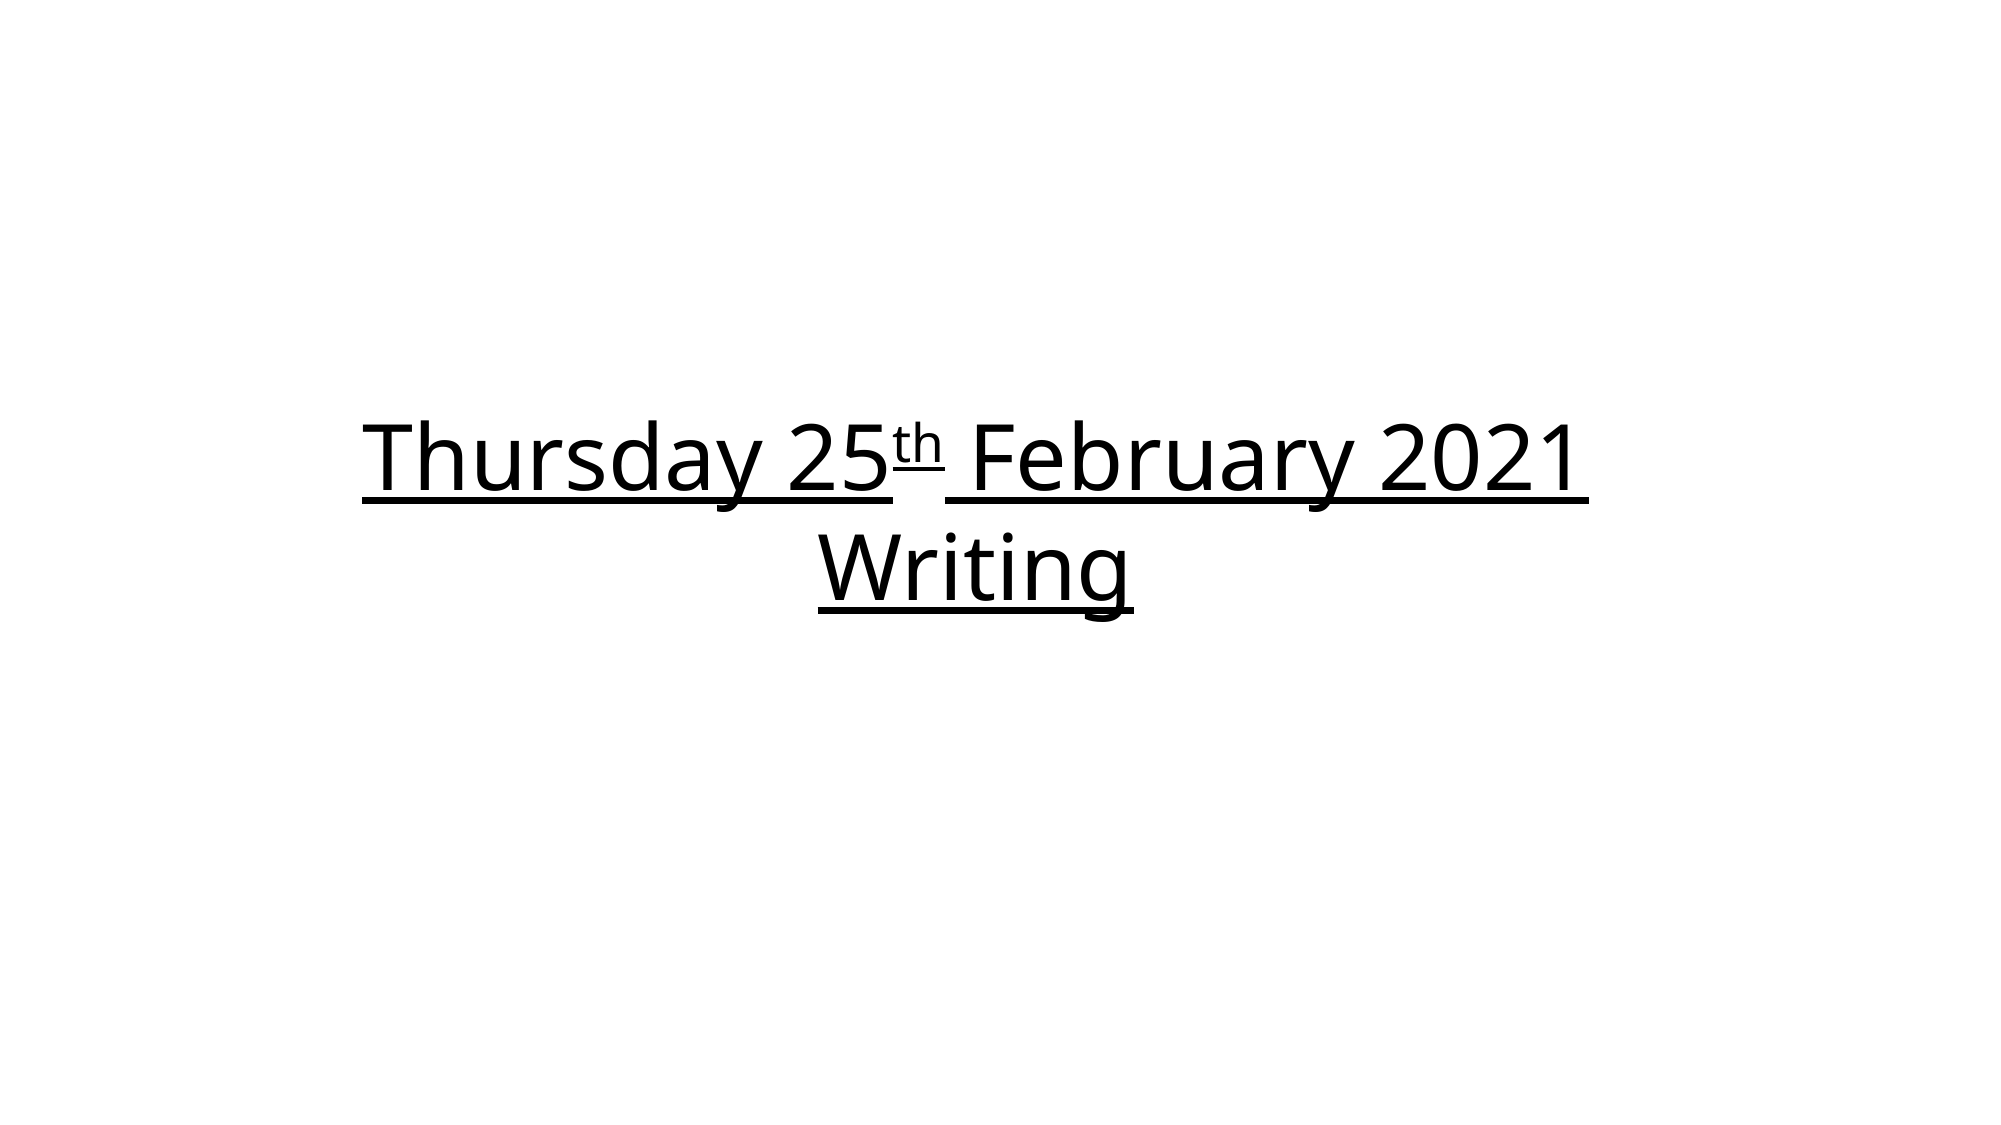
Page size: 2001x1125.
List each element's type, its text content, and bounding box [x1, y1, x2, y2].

text_box Thursday 25th February 2021 Writing [188, 391, 1764, 626]
